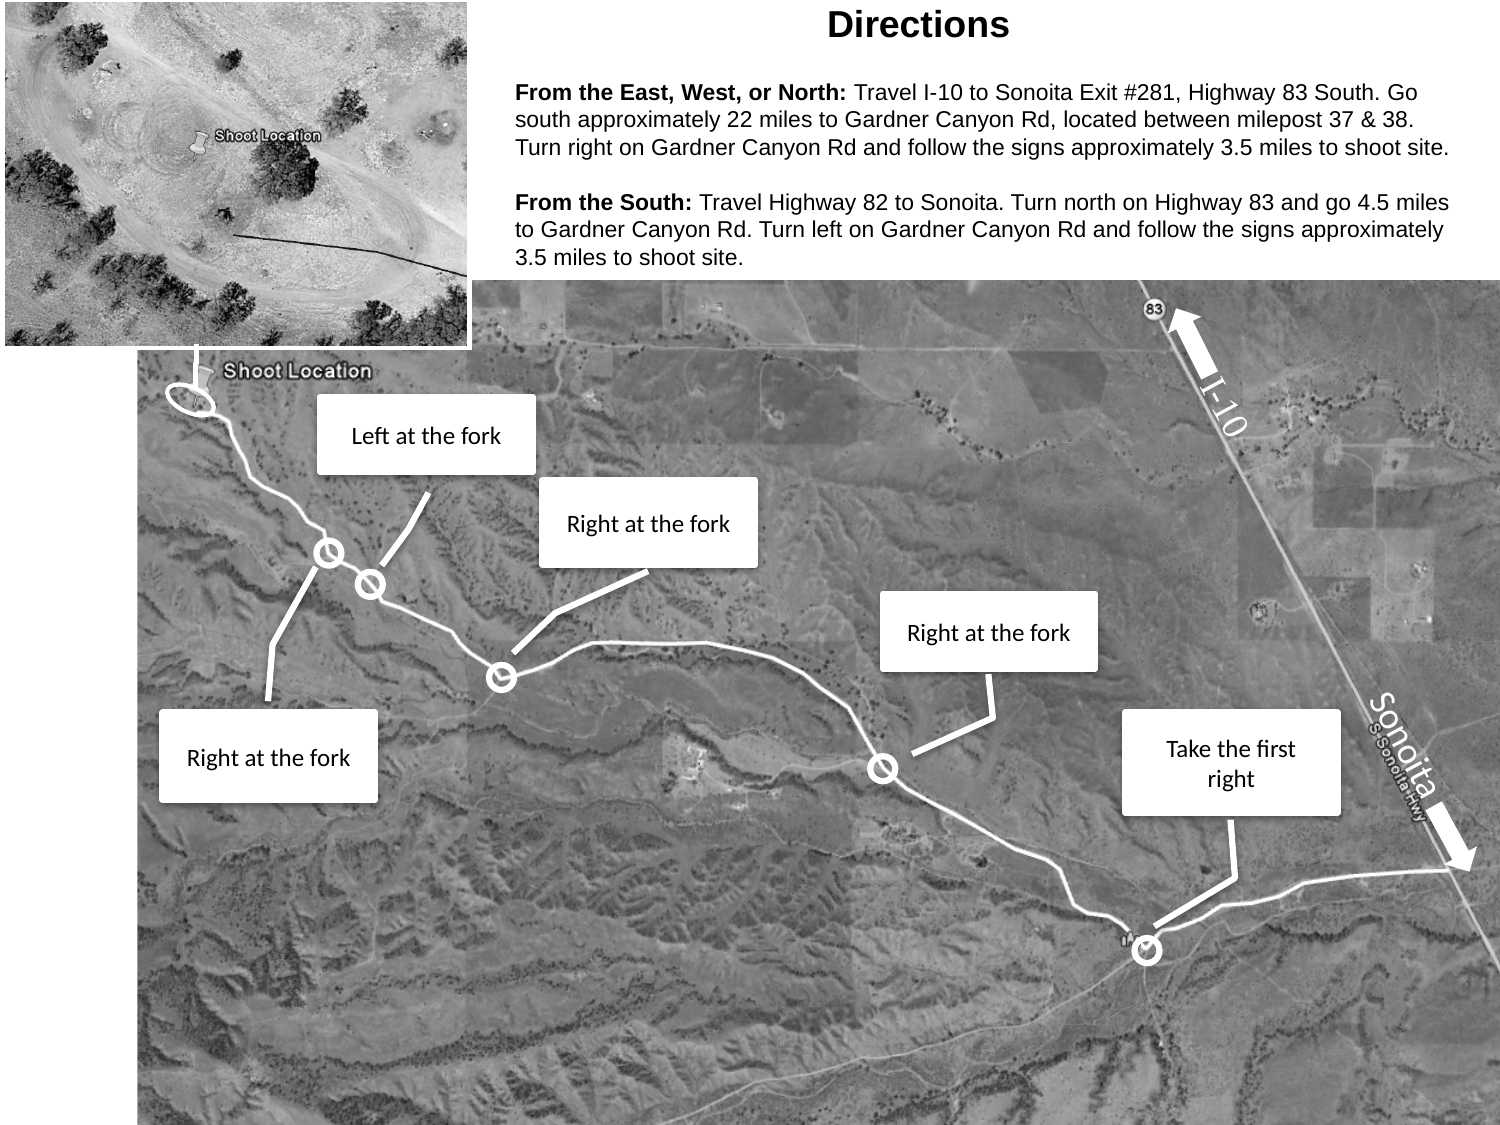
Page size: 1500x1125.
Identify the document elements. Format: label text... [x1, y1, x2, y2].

text_box From the East, West, or North: Travel I-10 to Sonoita Exit #281, Highway 83 South. Go south approximately 22 miles to Gardner Canyon Rd, located between milepost 37 & 38. Turn right on Gardner Canyon Rd and follow the signs approximately 3.5 miles to shoot site. From the South: Travel Highway 82 to Sonoita. Turn north on Highway 83 and go 4.5 miles to Gardner Canyon Rd. Turn left on Gardner Canyon Rd and follow the signs approximately 3.5 miles to shoot site. [499, 70, 1475, 278]
picture [4, 1, 1500, 1125]
text_box Directions [812, 0, 1028, 52]
